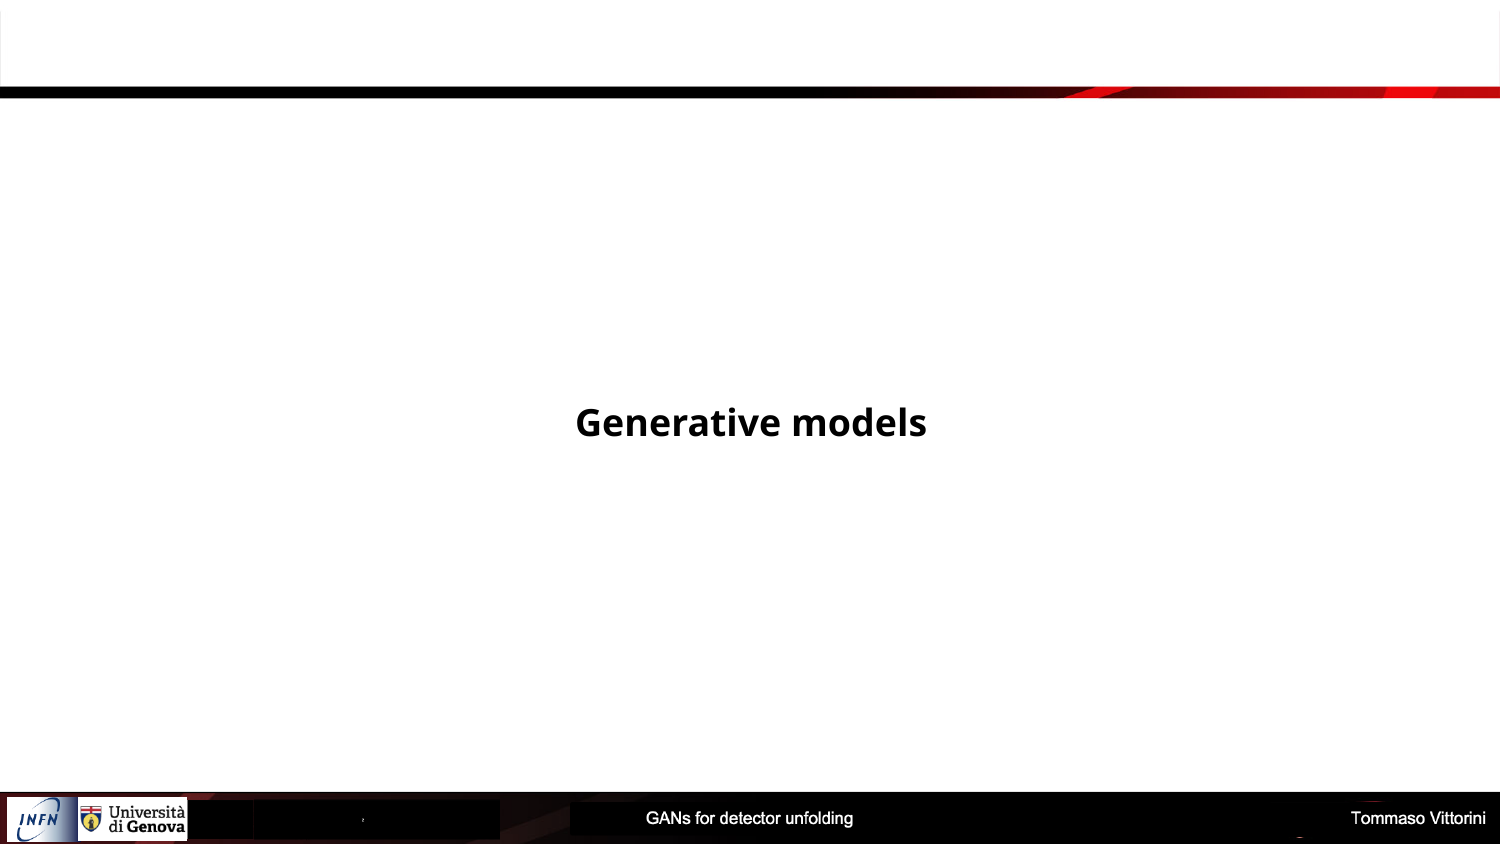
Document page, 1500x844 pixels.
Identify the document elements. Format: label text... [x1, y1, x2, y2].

picture [0, 0, 1500, 844]
text_box Generative models [1, 391, 1500, 452]
